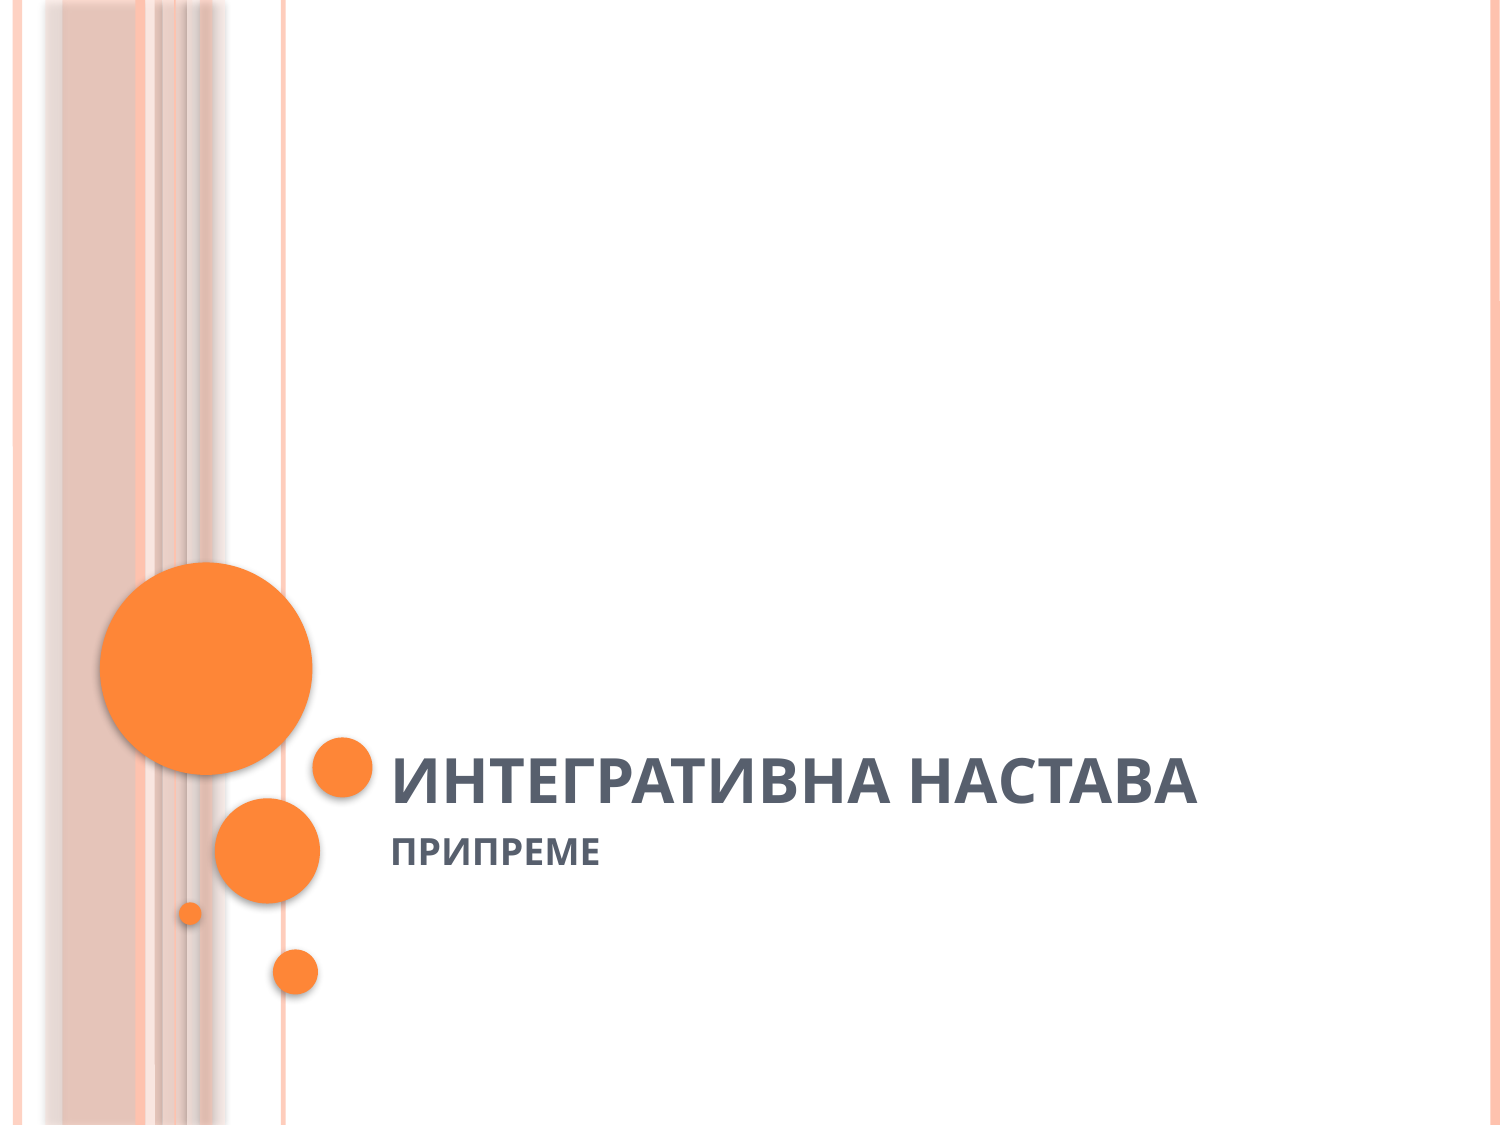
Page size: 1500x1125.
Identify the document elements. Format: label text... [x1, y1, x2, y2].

subtitle ПРИПРЕМЕ [375, 820, 1388, 1046]
title ИНТЕГРАТИВНА НАСТАВА [375, 512, 1388, 820]
